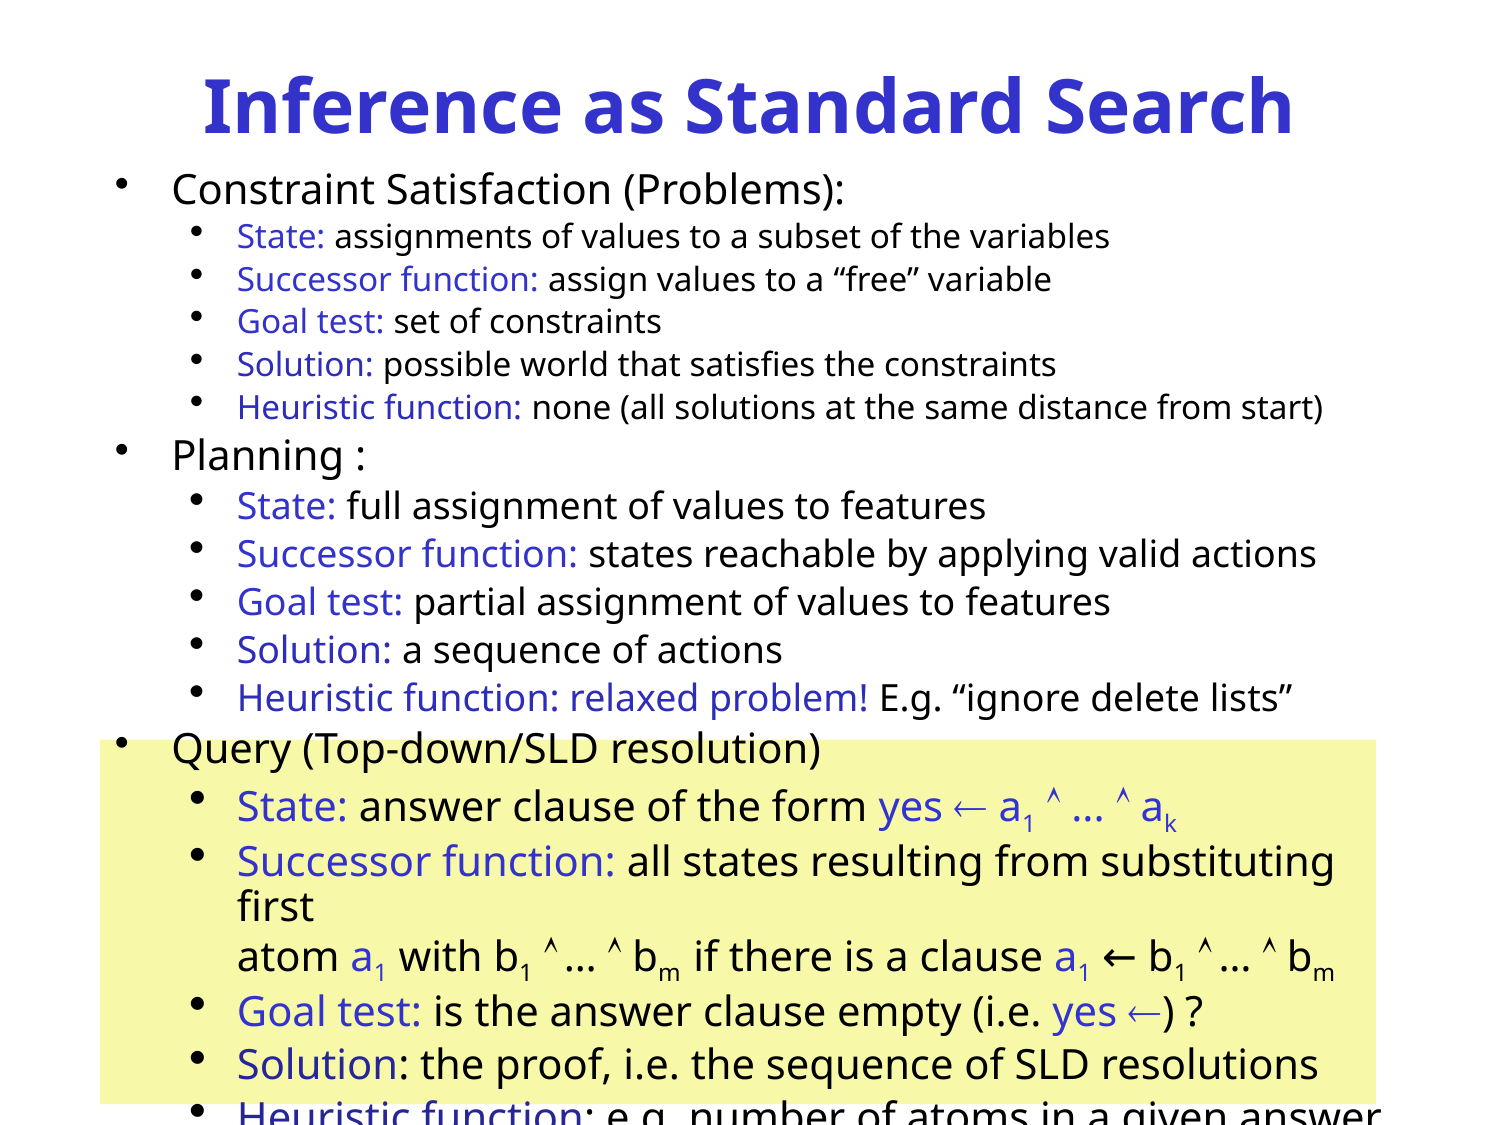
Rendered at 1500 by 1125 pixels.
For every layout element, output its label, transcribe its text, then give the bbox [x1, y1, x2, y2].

text_box [99, 1041, 1376, 1105]
title Inference as Standard Search [0, 46, 1500, 160]
list Constraint Satisfaction (Problems): State: assignments of values to a subset of the variables Successor function: assign values to a “free” variable Goal test: set of constraints Solution: possible world that satisfies the constraints Heuristic function: none (all solutions at the same distance from start) Planning : State: full assignment of values to features Successor function: states reachable by applying valid actions Goal test: partial assignment of values to features Solution: a sequence of actions Heuristic function: relaxed problem! E.g. “ignore delete lists” Query (Top-down/SLD resolution) State: answer clause of the form yes  a1  ...  ak Successor function: all states resulting from substituting first atom a1 with b1  …  bm if there is a clause a1 ← b1  …  bm Goal test: is the answer clause empty (i.e. yes ) ? Solution: the proof, i.e. the sequence of SLD resolutions Heuristic function: e.g. number of atoms in a given answer close [99, 160, 1436, 1041]
